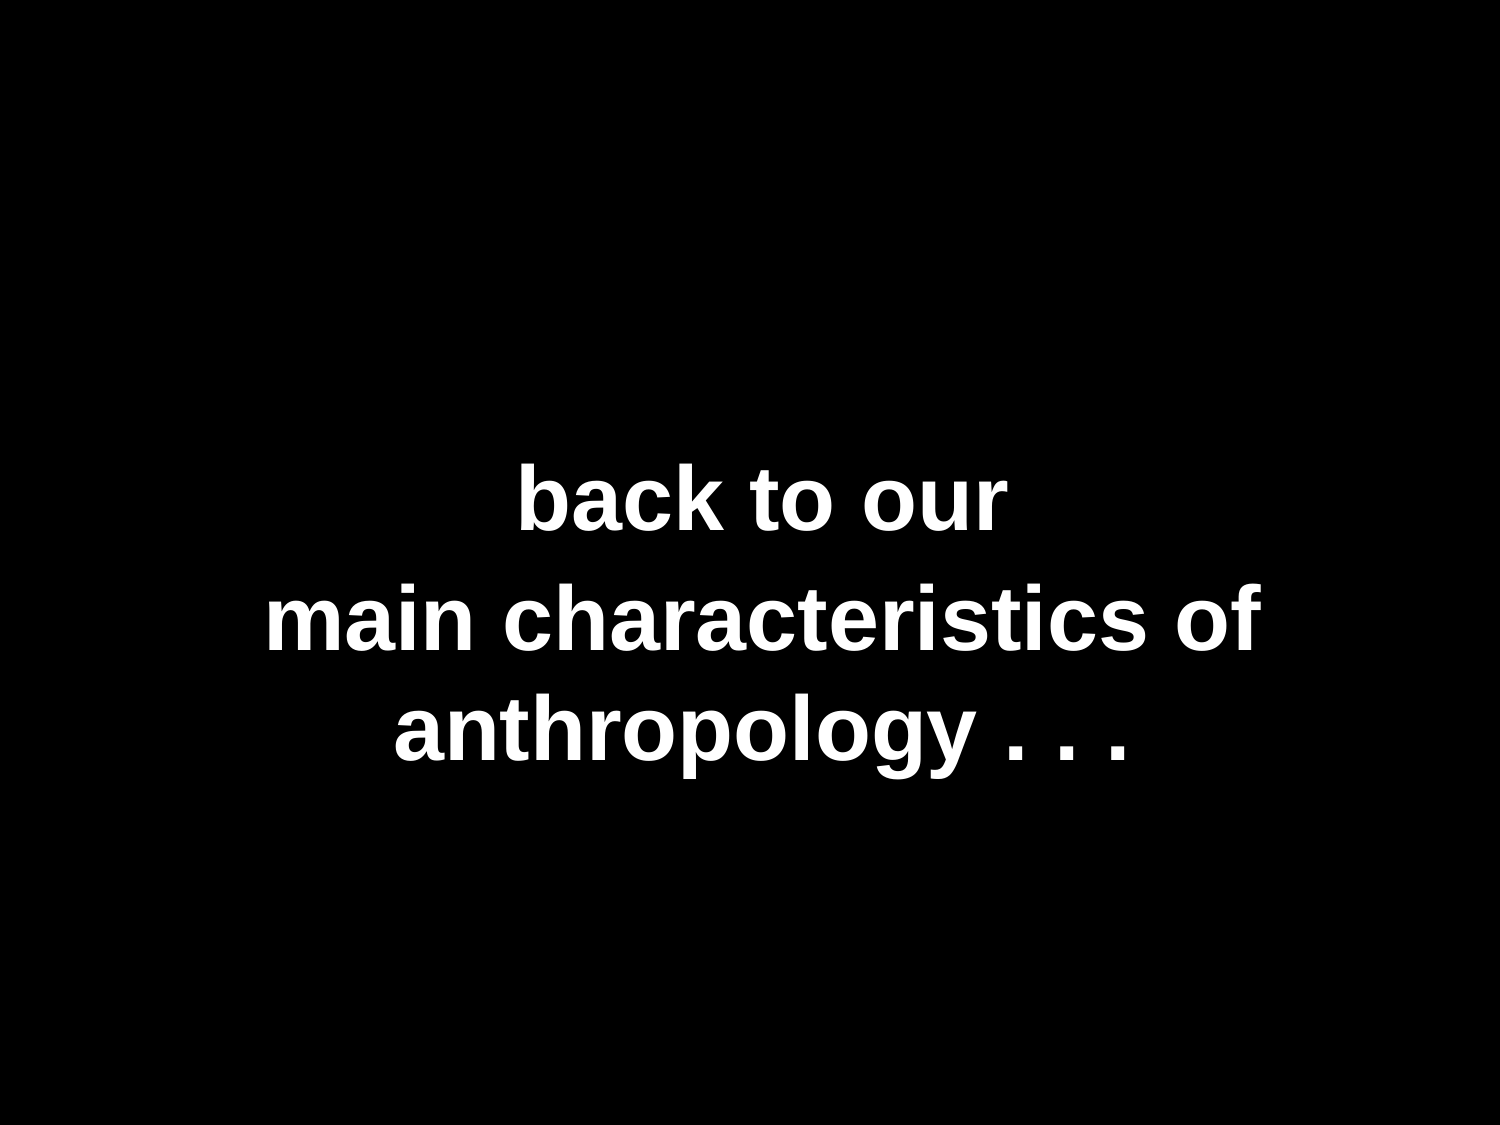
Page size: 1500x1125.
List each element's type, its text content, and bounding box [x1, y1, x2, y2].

text_box back to our main characteristics of anthropology . . . [195, 431, 1330, 787]
